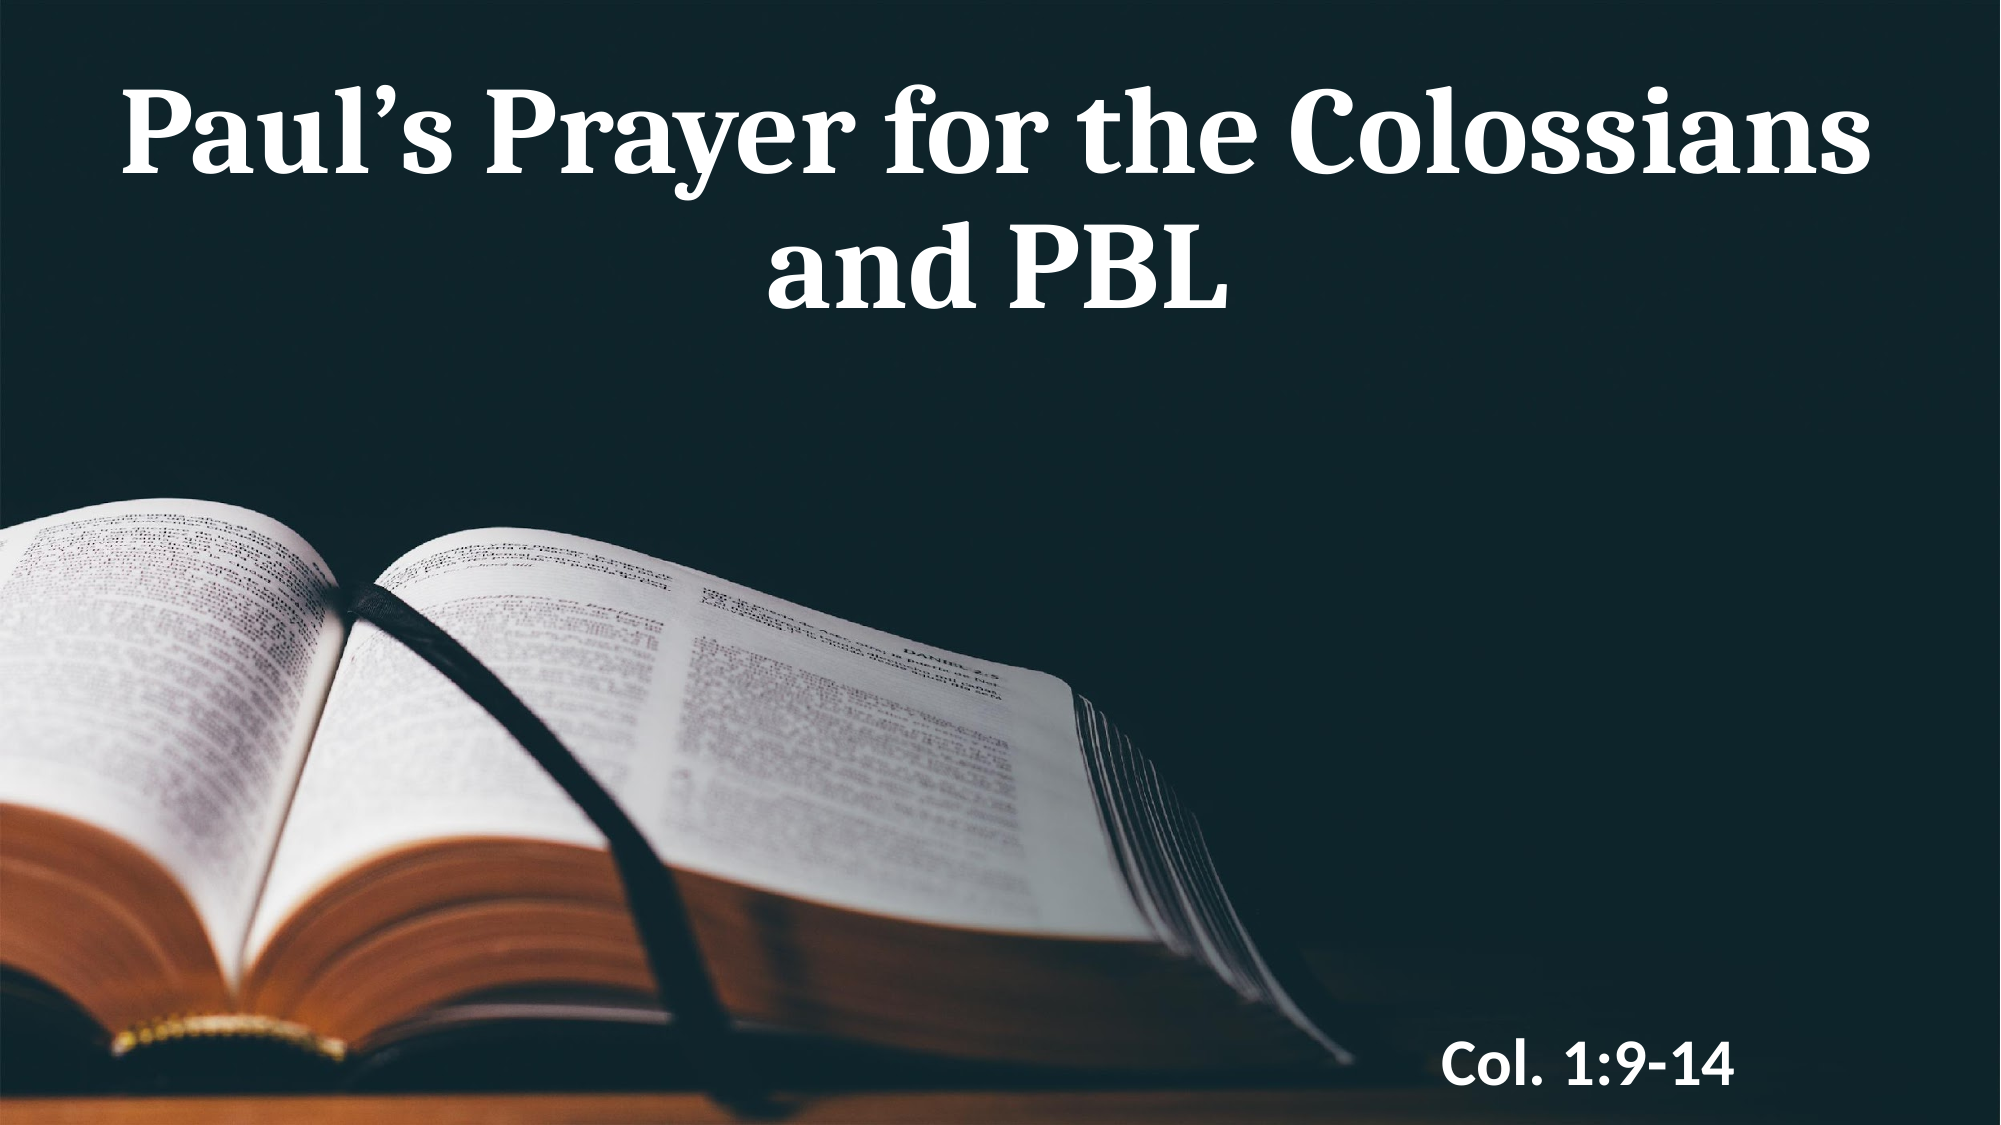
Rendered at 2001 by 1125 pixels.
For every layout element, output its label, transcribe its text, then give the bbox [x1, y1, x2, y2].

picture [0, 0, 2000, 1125]
title Paul’s Prayer for the Colossians and PBL [60, 63, 1936, 338]
subtitle Col. 1:9-14 [1215, 1002, 1962, 1125]
